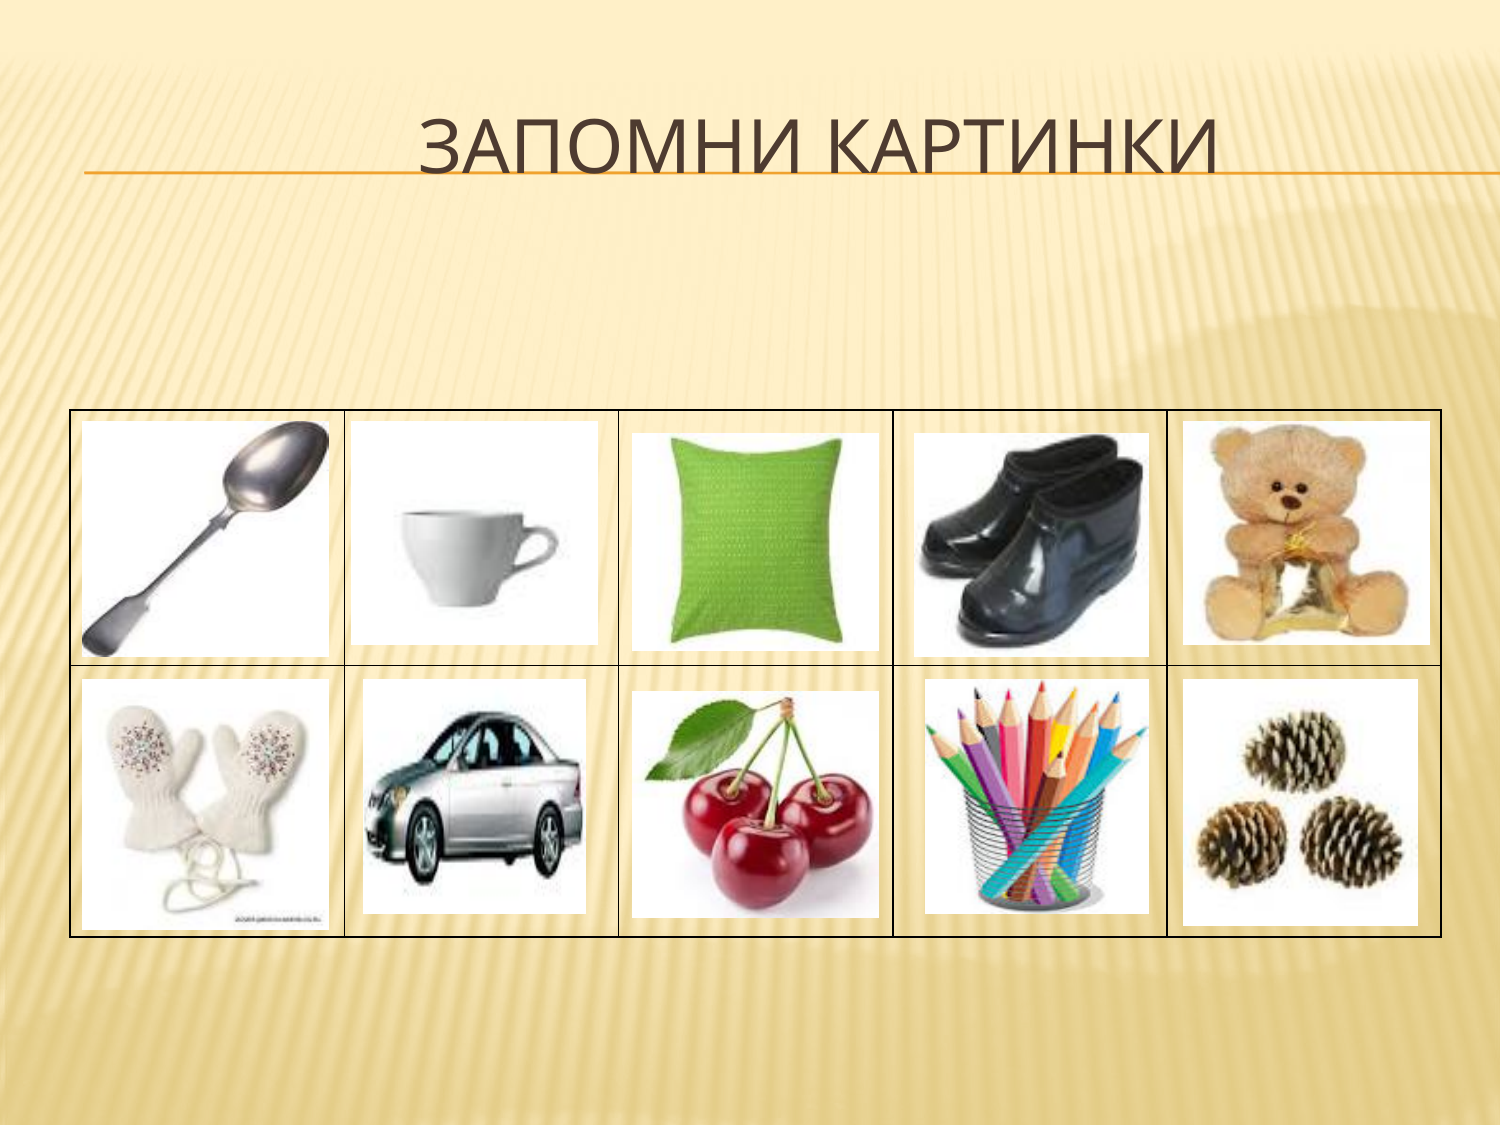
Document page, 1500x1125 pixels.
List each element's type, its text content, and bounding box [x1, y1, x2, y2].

title Запомни картинки [49, 75, 1475, 213]
table_header [1168, 411, 1440, 665]
picture [81, 679, 329, 930]
table_header [894, 411, 1166, 665]
table_header [345, 411, 618, 665]
picture [1183, 421, 1430, 645]
table_cell [71, 666, 344, 936]
picture [913, 433, 1149, 657]
table_cell [1168, 666, 1440, 936]
picture [925, 679, 1149, 915]
picture [1183, 679, 1419, 927]
picture [362, 679, 587, 915]
table_header [71, 411, 344, 435]
table_header [337, 649, 344, 665]
table_cell [345, 666, 618, 936]
picture [632, 433, 880, 651]
table_cell [619, 666, 892, 936]
picture [632, 691, 880, 918]
table_header [619, 411, 892, 665]
table_cell [894, 666, 1166, 936]
picture [81, 421, 329, 657]
picture [351, 421, 598, 645]
